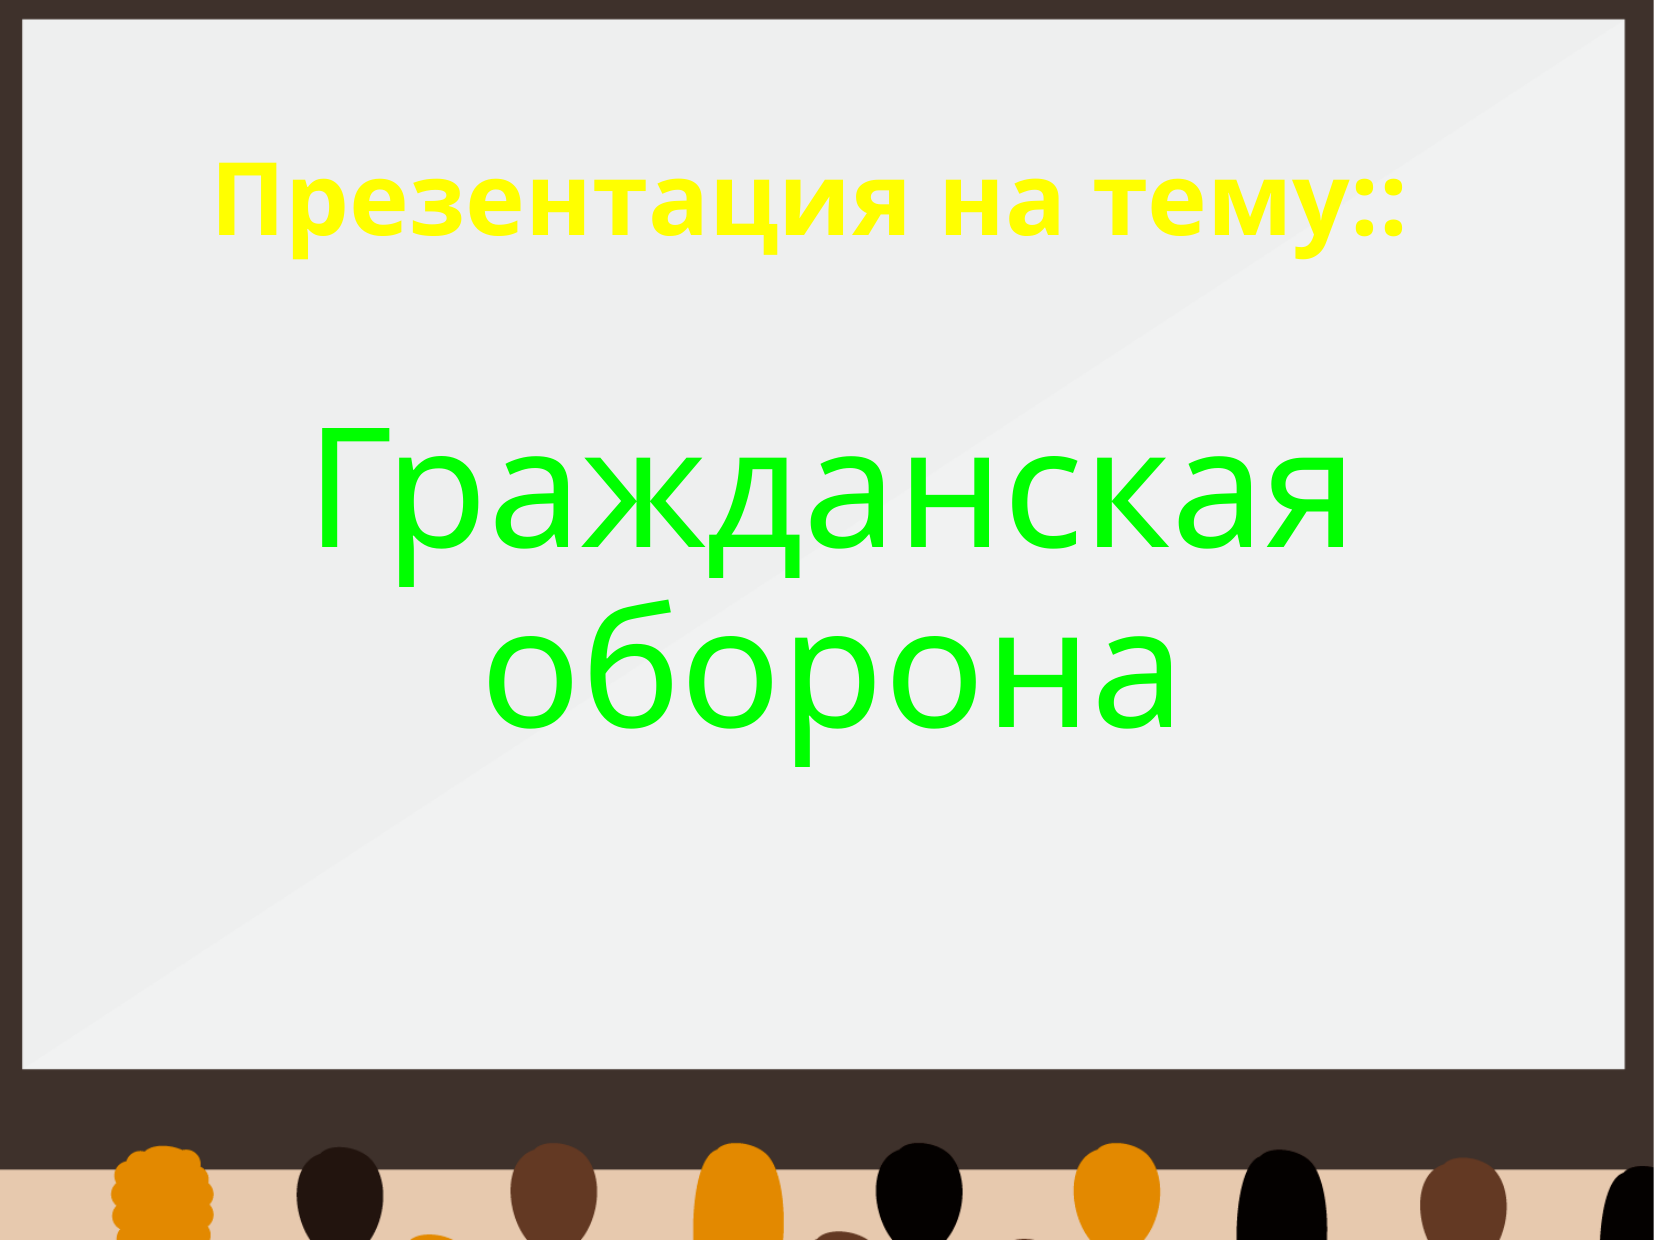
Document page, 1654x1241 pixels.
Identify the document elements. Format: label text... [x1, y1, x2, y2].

subtitle Гражданская оборона [165, 395, 1501, 845]
title Презентация на тему:: [177, 41, 1442, 266]
picture [0, 0, 1654, 1240]
